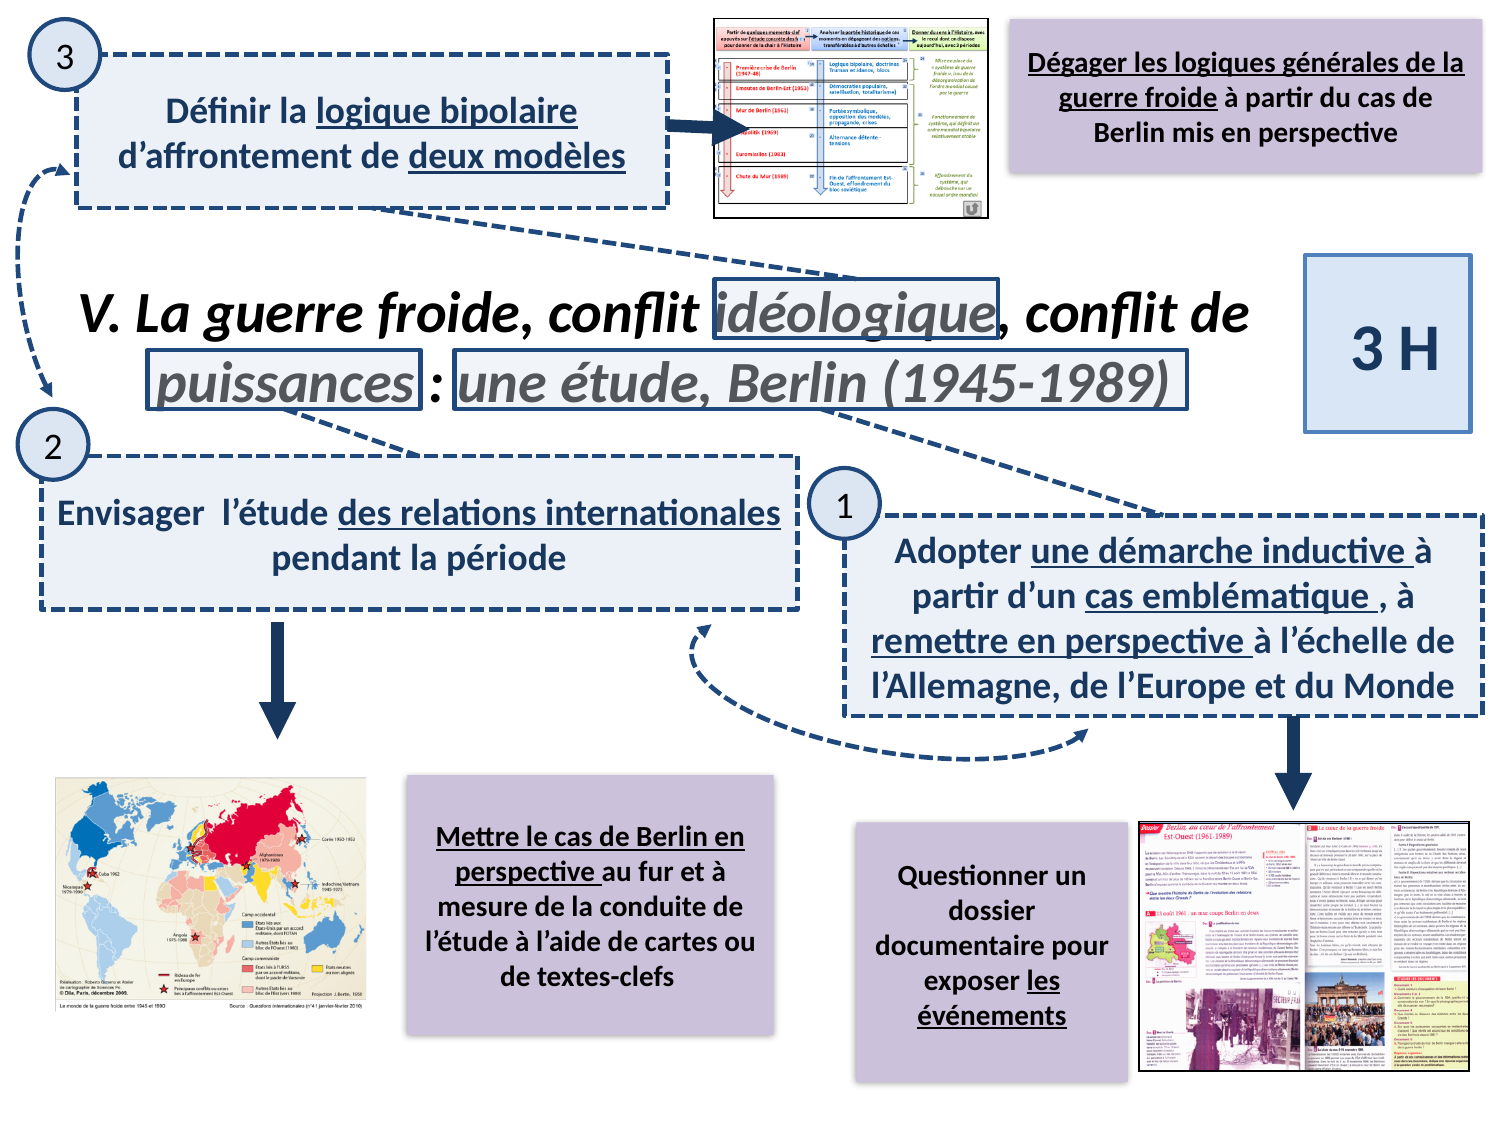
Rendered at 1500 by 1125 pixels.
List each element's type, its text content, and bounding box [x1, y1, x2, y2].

text_box [690, 624, 1089, 760]
text_box Questionner un dossier documentaire pour exposer les événements [856, 822, 1129, 1083]
text_box Définir la logique bipolaire d’affrontement de deux modèles [75, 52, 669, 210]
picture [714, 18, 988, 218]
text_box [712, 277, 1000, 340]
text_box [371, 207, 857, 280]
text_box 2 [15, 406, 91, 482]
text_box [283, 408, 420, 457]
text_box [145, 348, 422, 411]
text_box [820, 408, 1164, 516]
picture [1139, 822, 1469, 1071]
text_box Envisager l’étude des relations internationales pendant la période [39, 454, 799, 612]
text_box 3 H [1303, 253, 1473, 434]
title V. La guerre froide, conflit idéologique, conflit de puissances : une étude, Berlin (1945-1989) [0, 253, 1331, 435]
text_box Adopter une démarche inductive à partir d’un cas emblématique , à remettre en perspective à l’échelle de l’Allemagne, de l’Europe et du Monde [842, 513, 1484, 718]
text_box Dégager les logiques générales de la guerre froide à partir du cas de Berlin mis en perspective [1009, 18, 1483, 173]
text_box 1 [806, 480, 877, 541]
text_box [16, 164, 74, 398]
text_box 3 [27, 16, 103, 93]
text_box Mettre le cas de Berlin en perspective au fur et à mesure de la conduite de l’étude à l’aide de cartes ou de textes-clefs [407, 774, 774, 1036]
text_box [666, 125, 751, 130]
text_box [453, 348, 1189, 411]
picture [52, 774, 370, 1012]
